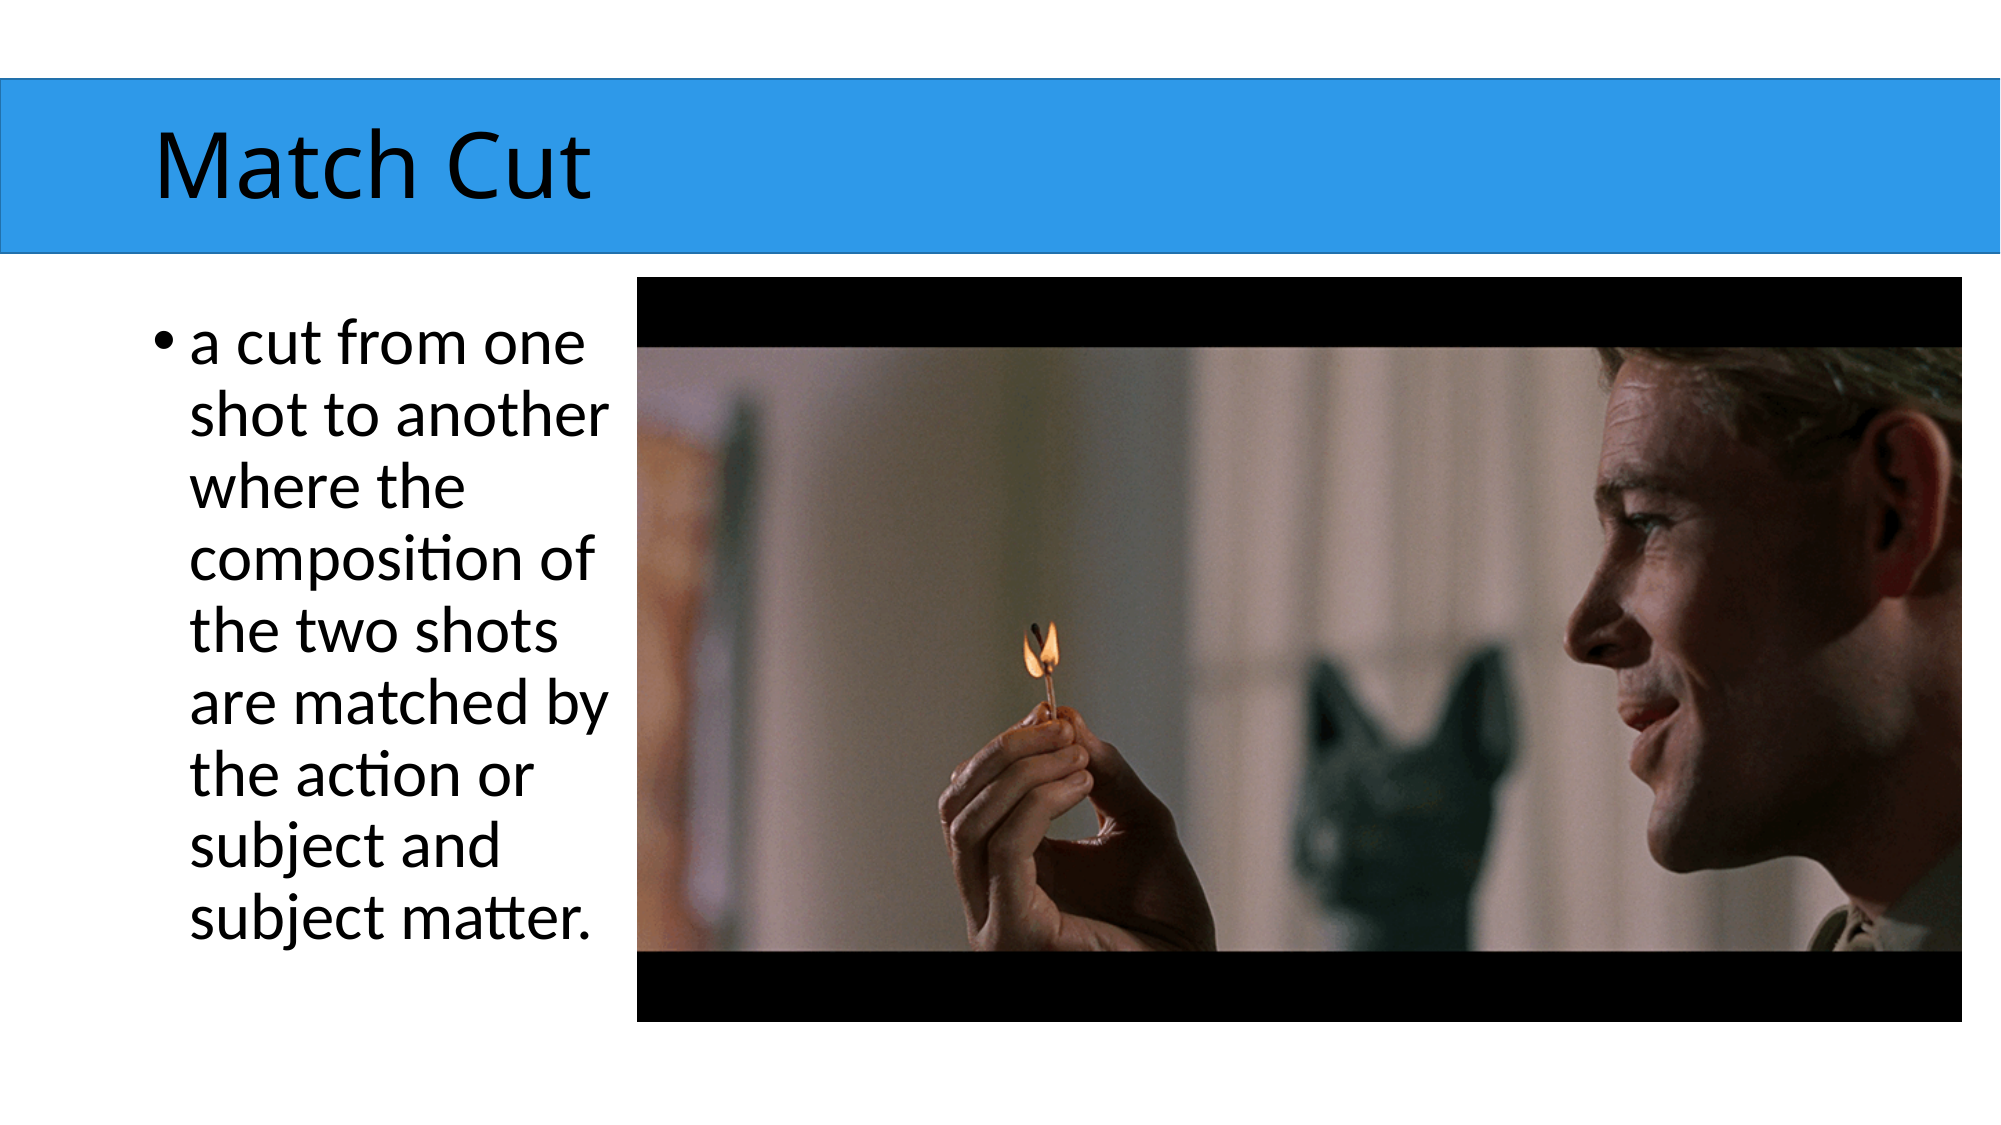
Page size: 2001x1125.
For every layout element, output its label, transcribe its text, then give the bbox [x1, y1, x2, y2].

title Match Cut [137, 59, 1863, 278]
picture [637, 277, 1962, 1022]
list a cut from one shot to another where the composition of the two shots are matched by the action or subject and subject matter. [137, 299, 637, 1014]
